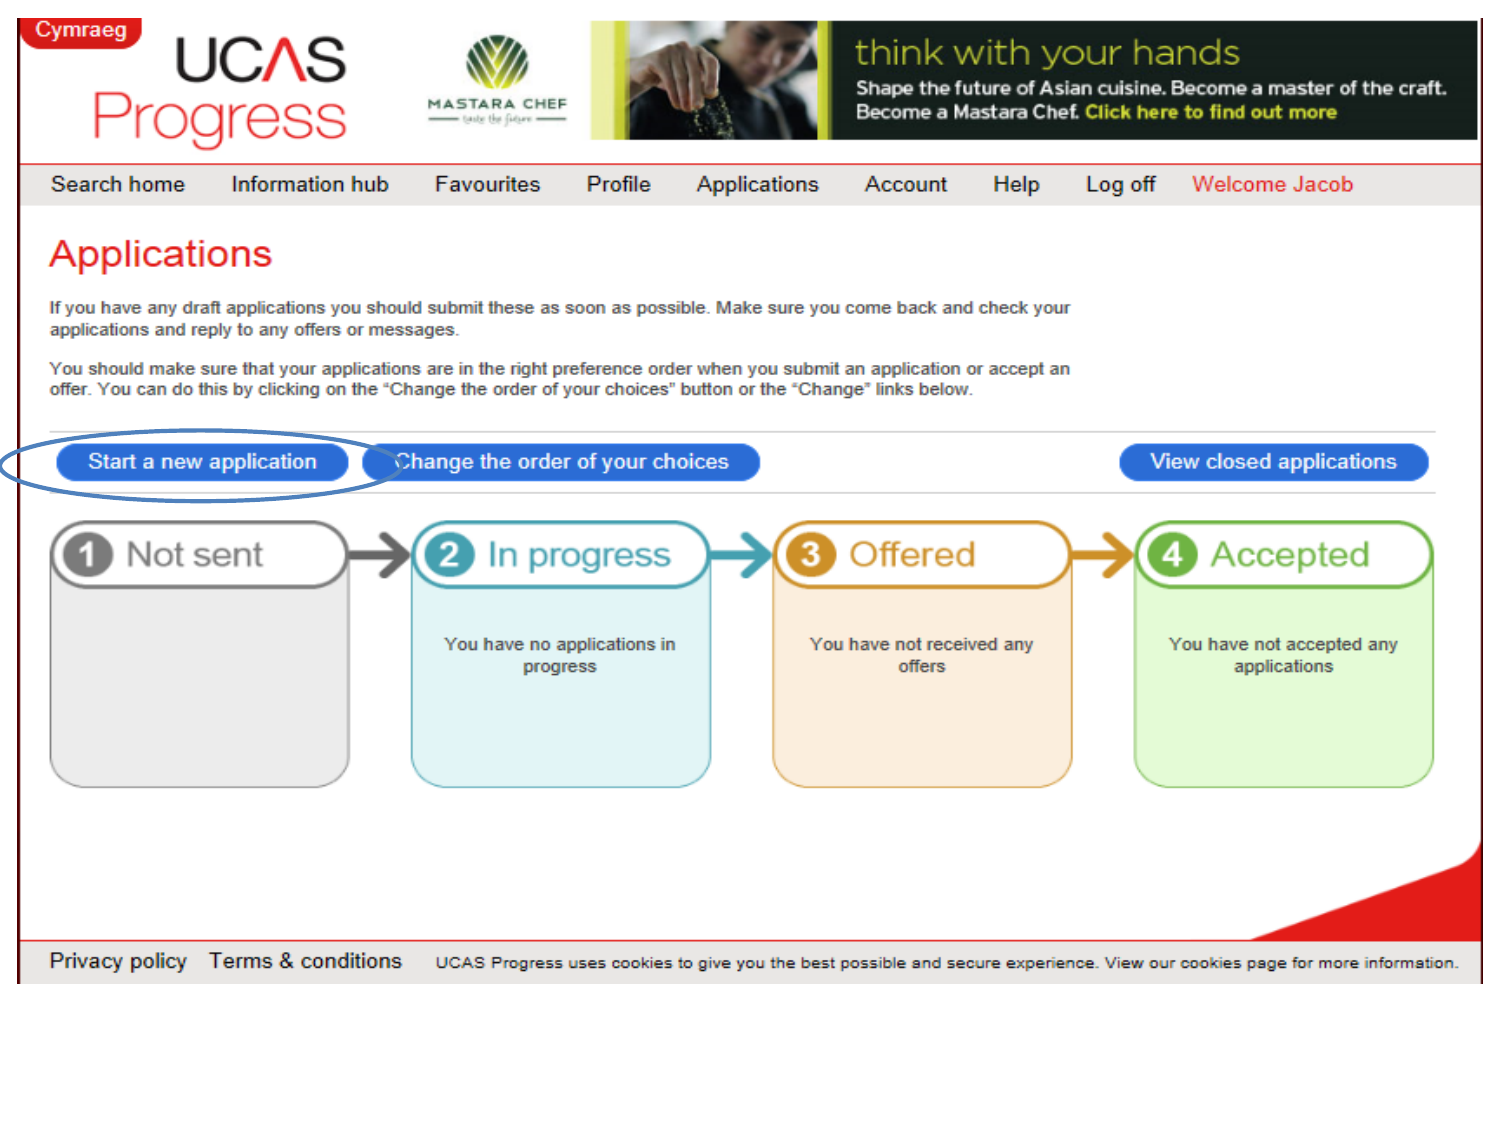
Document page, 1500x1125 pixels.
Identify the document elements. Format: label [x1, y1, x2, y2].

picture [17, 18, 1483, 984]
text_box [0, 451, 12, 481]
